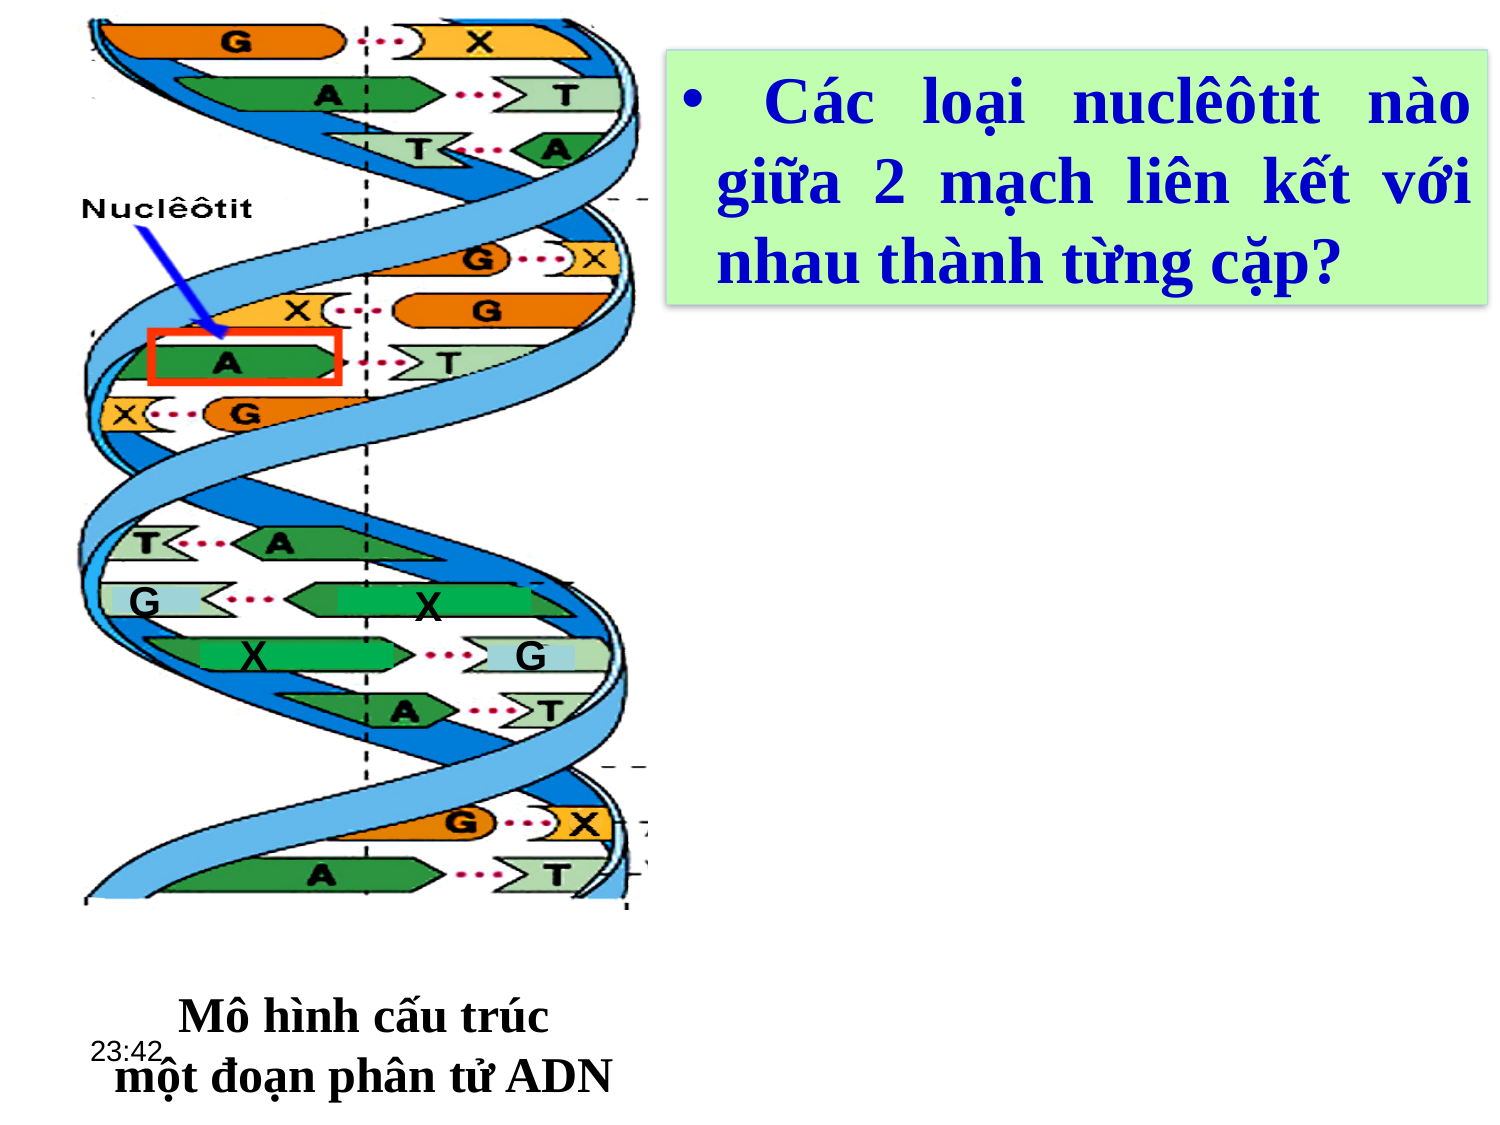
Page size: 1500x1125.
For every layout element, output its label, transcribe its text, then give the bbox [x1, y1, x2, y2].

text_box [24, 0, 851, 1112]
text_box Các loại nuclêôtit nào giữa 2 mạch liên kết với nhau thành từng cặp? [854, 49, 1488, 305]
